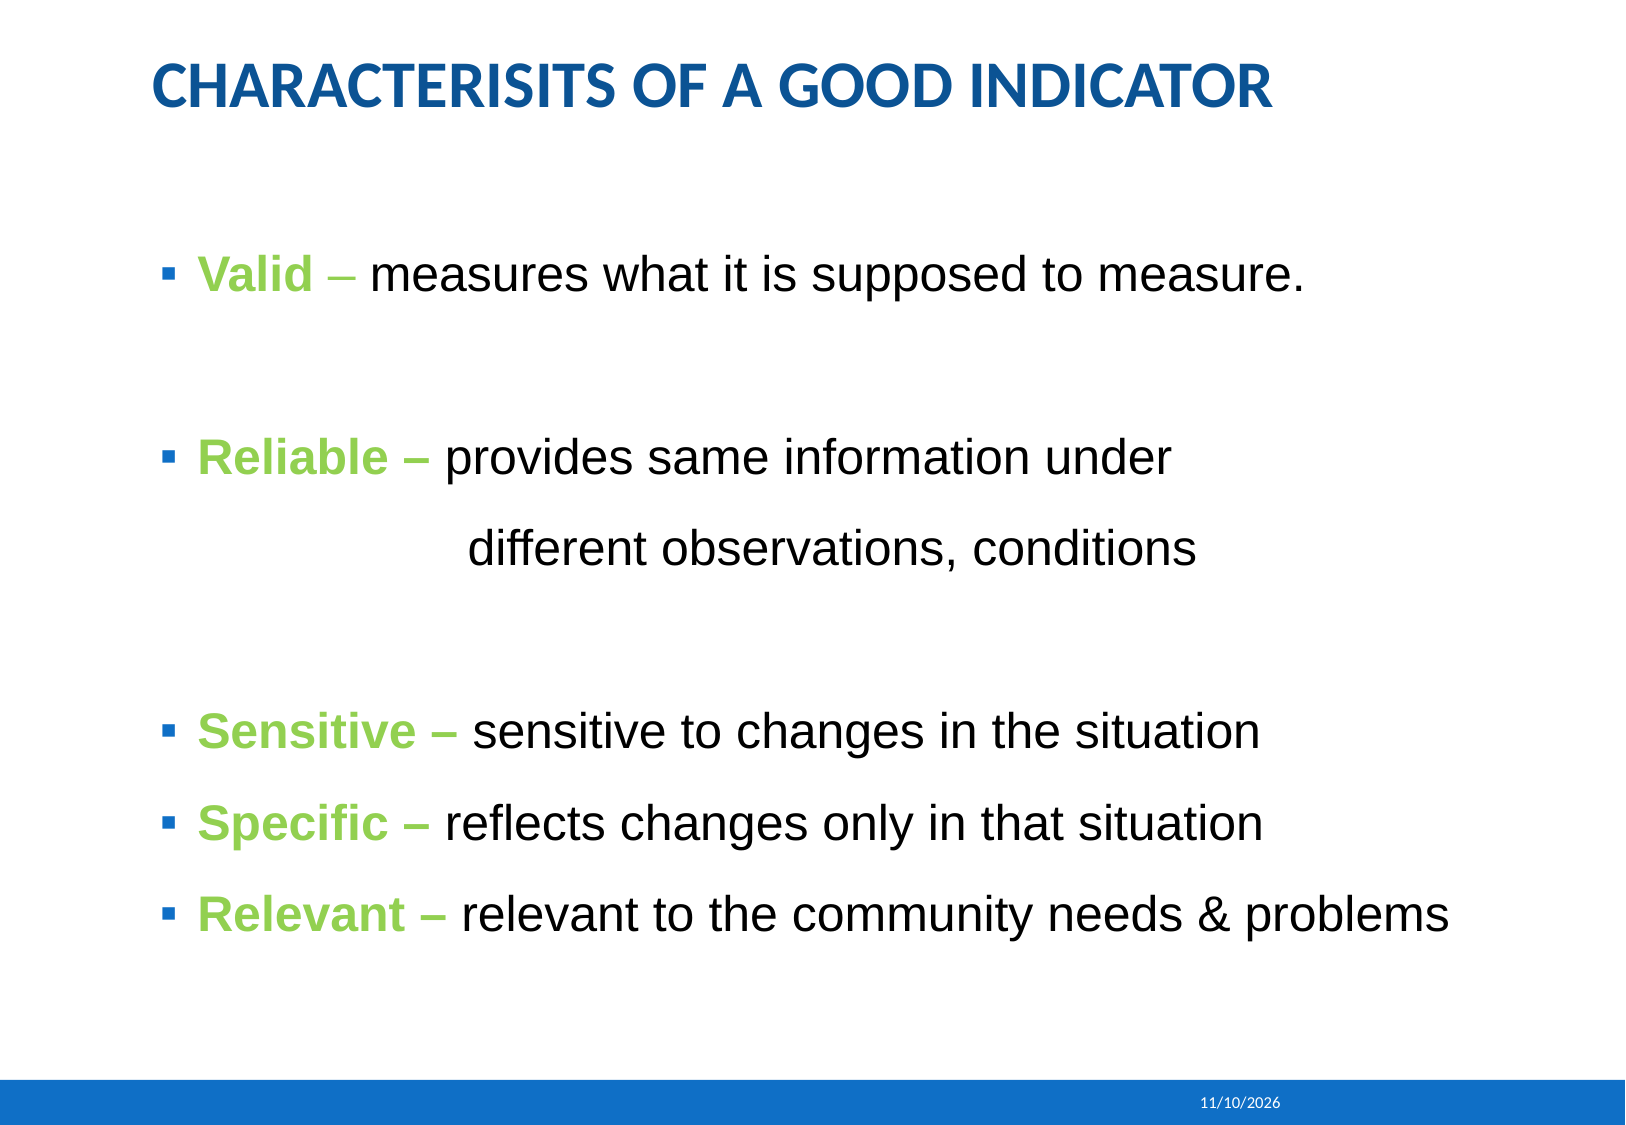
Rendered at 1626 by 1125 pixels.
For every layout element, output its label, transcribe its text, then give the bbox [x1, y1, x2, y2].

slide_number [1091, 1082, 1296, 1121]
text_box CHARACTERISITS OF A GOOD INDICATOR [137, 33, 1313, 129]
list Valid – measures what it is supposed to measure. Reliable – provides same information under different observations, conditions Sensitive – sensitive to changes in the situation Specific – reflects changes only in that situation Relevant – relevant to the community needs & problems [137, 240, 1481, 973]
